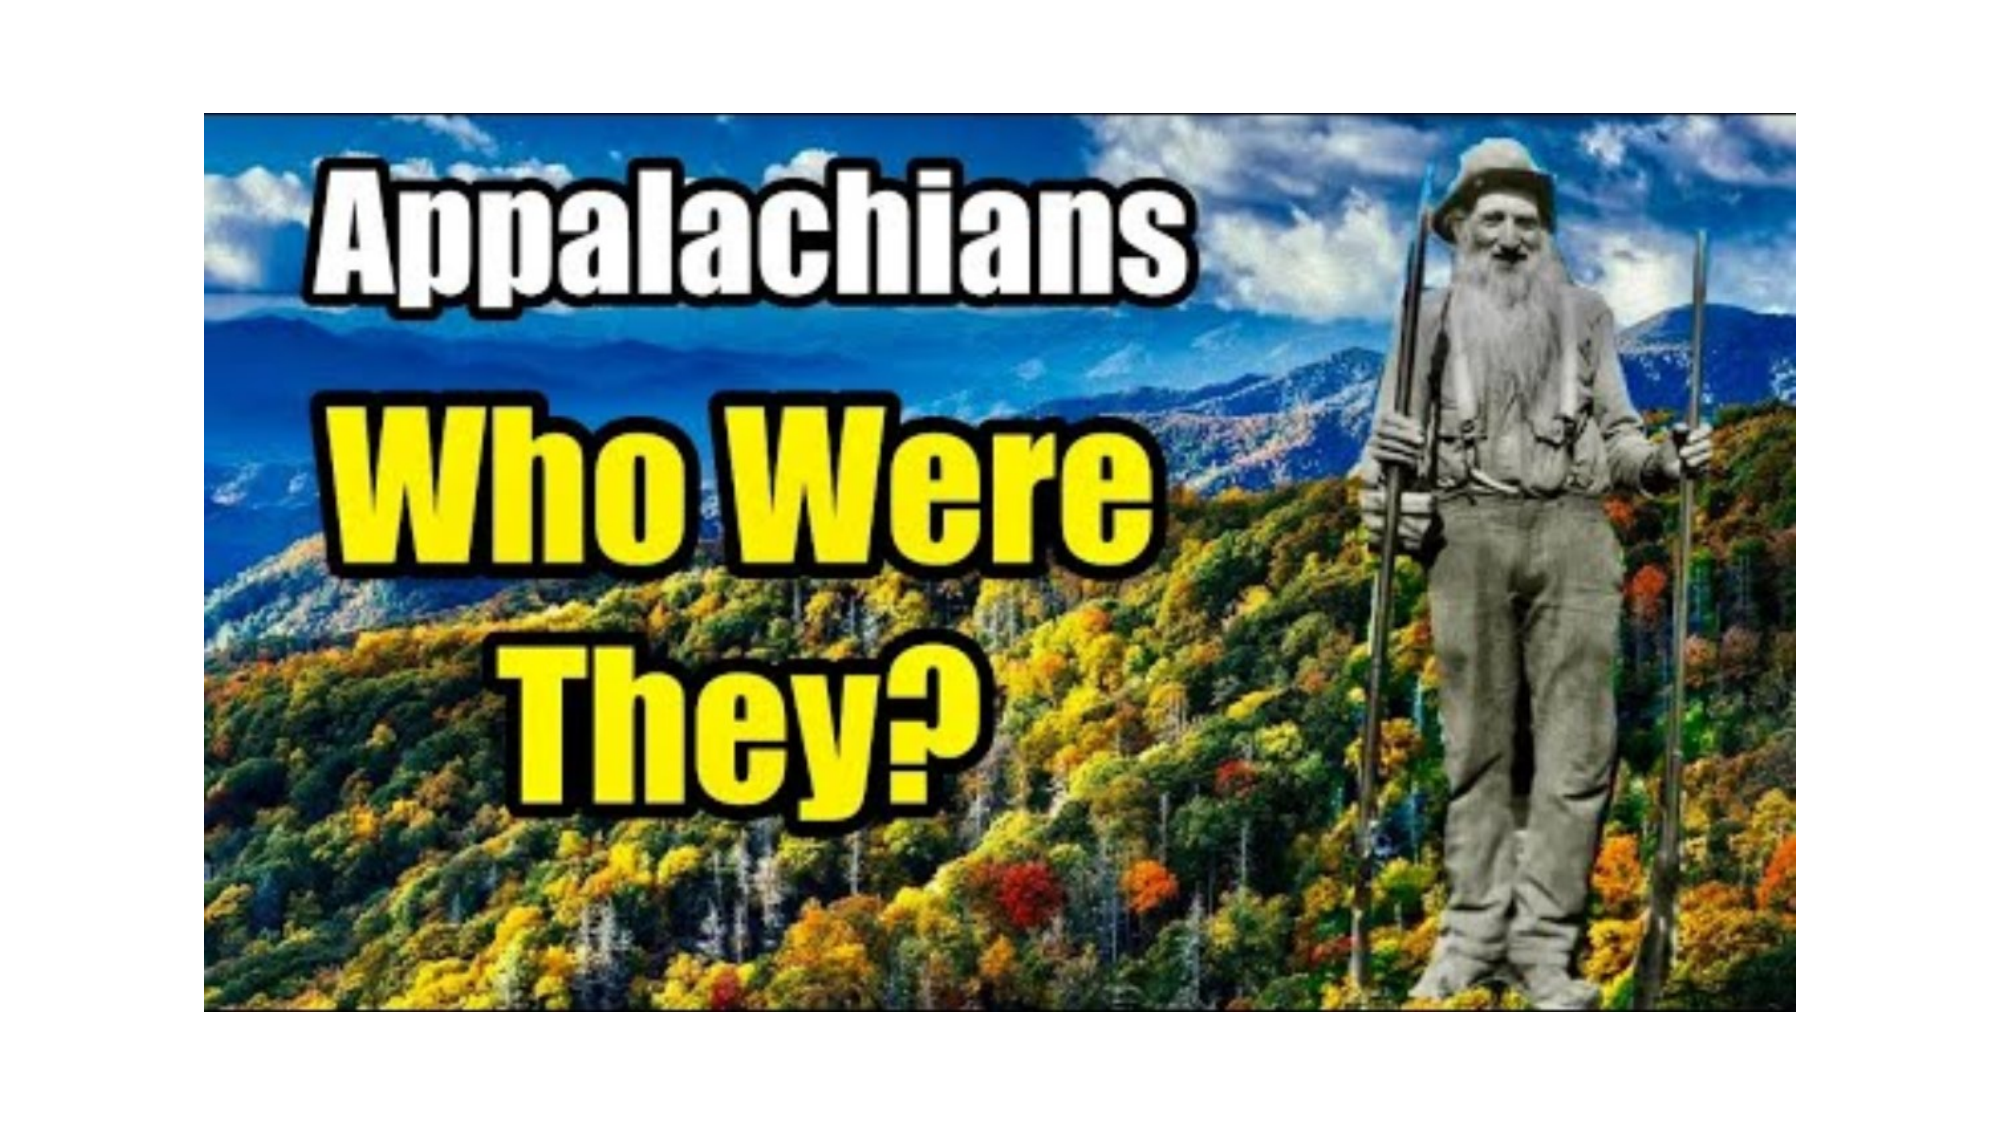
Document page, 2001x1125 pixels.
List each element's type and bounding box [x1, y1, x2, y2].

text_box [203, 111, 1797, 1013]
